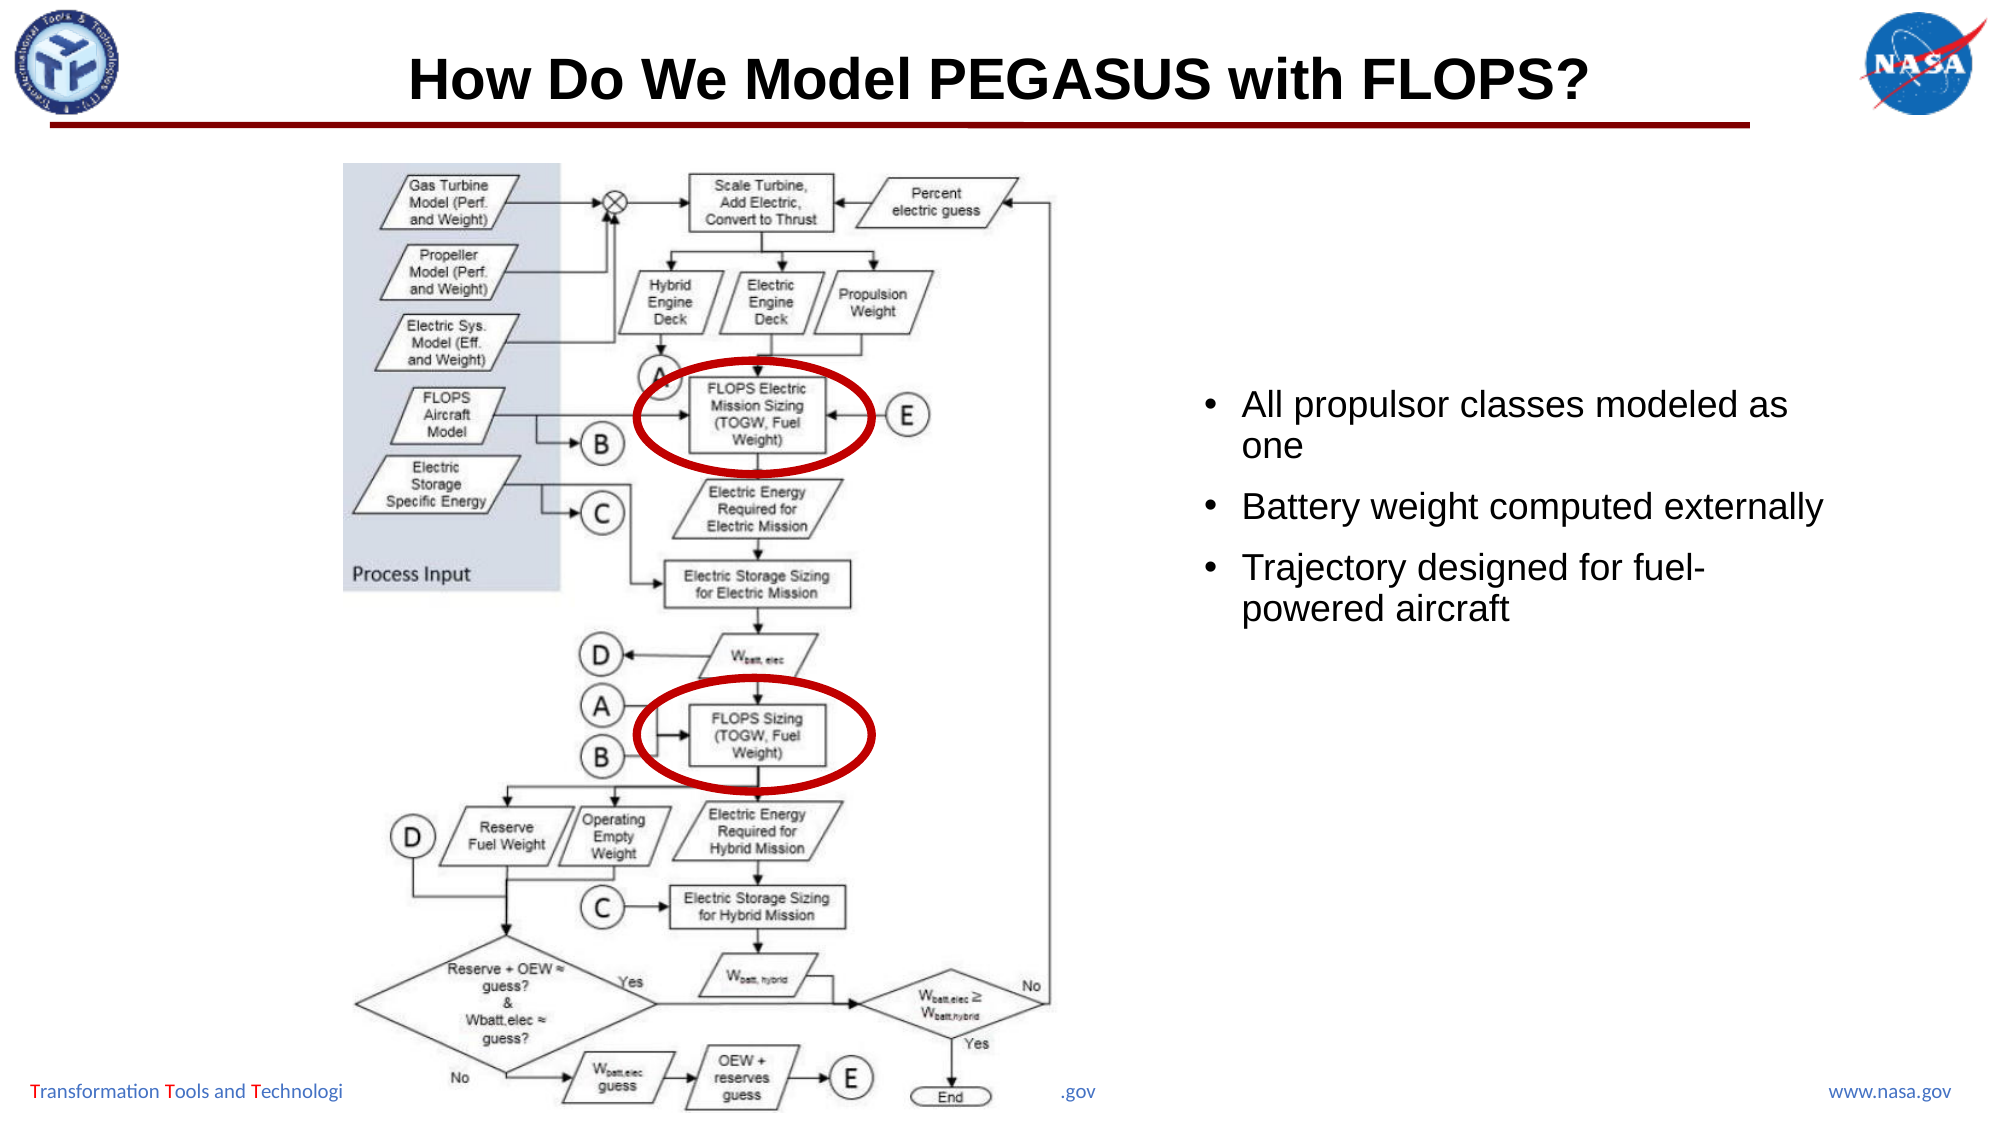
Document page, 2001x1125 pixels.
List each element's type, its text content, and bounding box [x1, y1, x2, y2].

picture [343, 163, 1060, 1113]
picture [0, 0, 136, 132]
picture [1863, 12, 1988, 115]
list All propulsor classes modeled as one Battery weight computed externally Trajectory designed for fuel-powered aircraft [1189, 377, 1850, 746]
title How Do We Model PEGASUS with FLOPS? [137, 12, 1863, 150]
